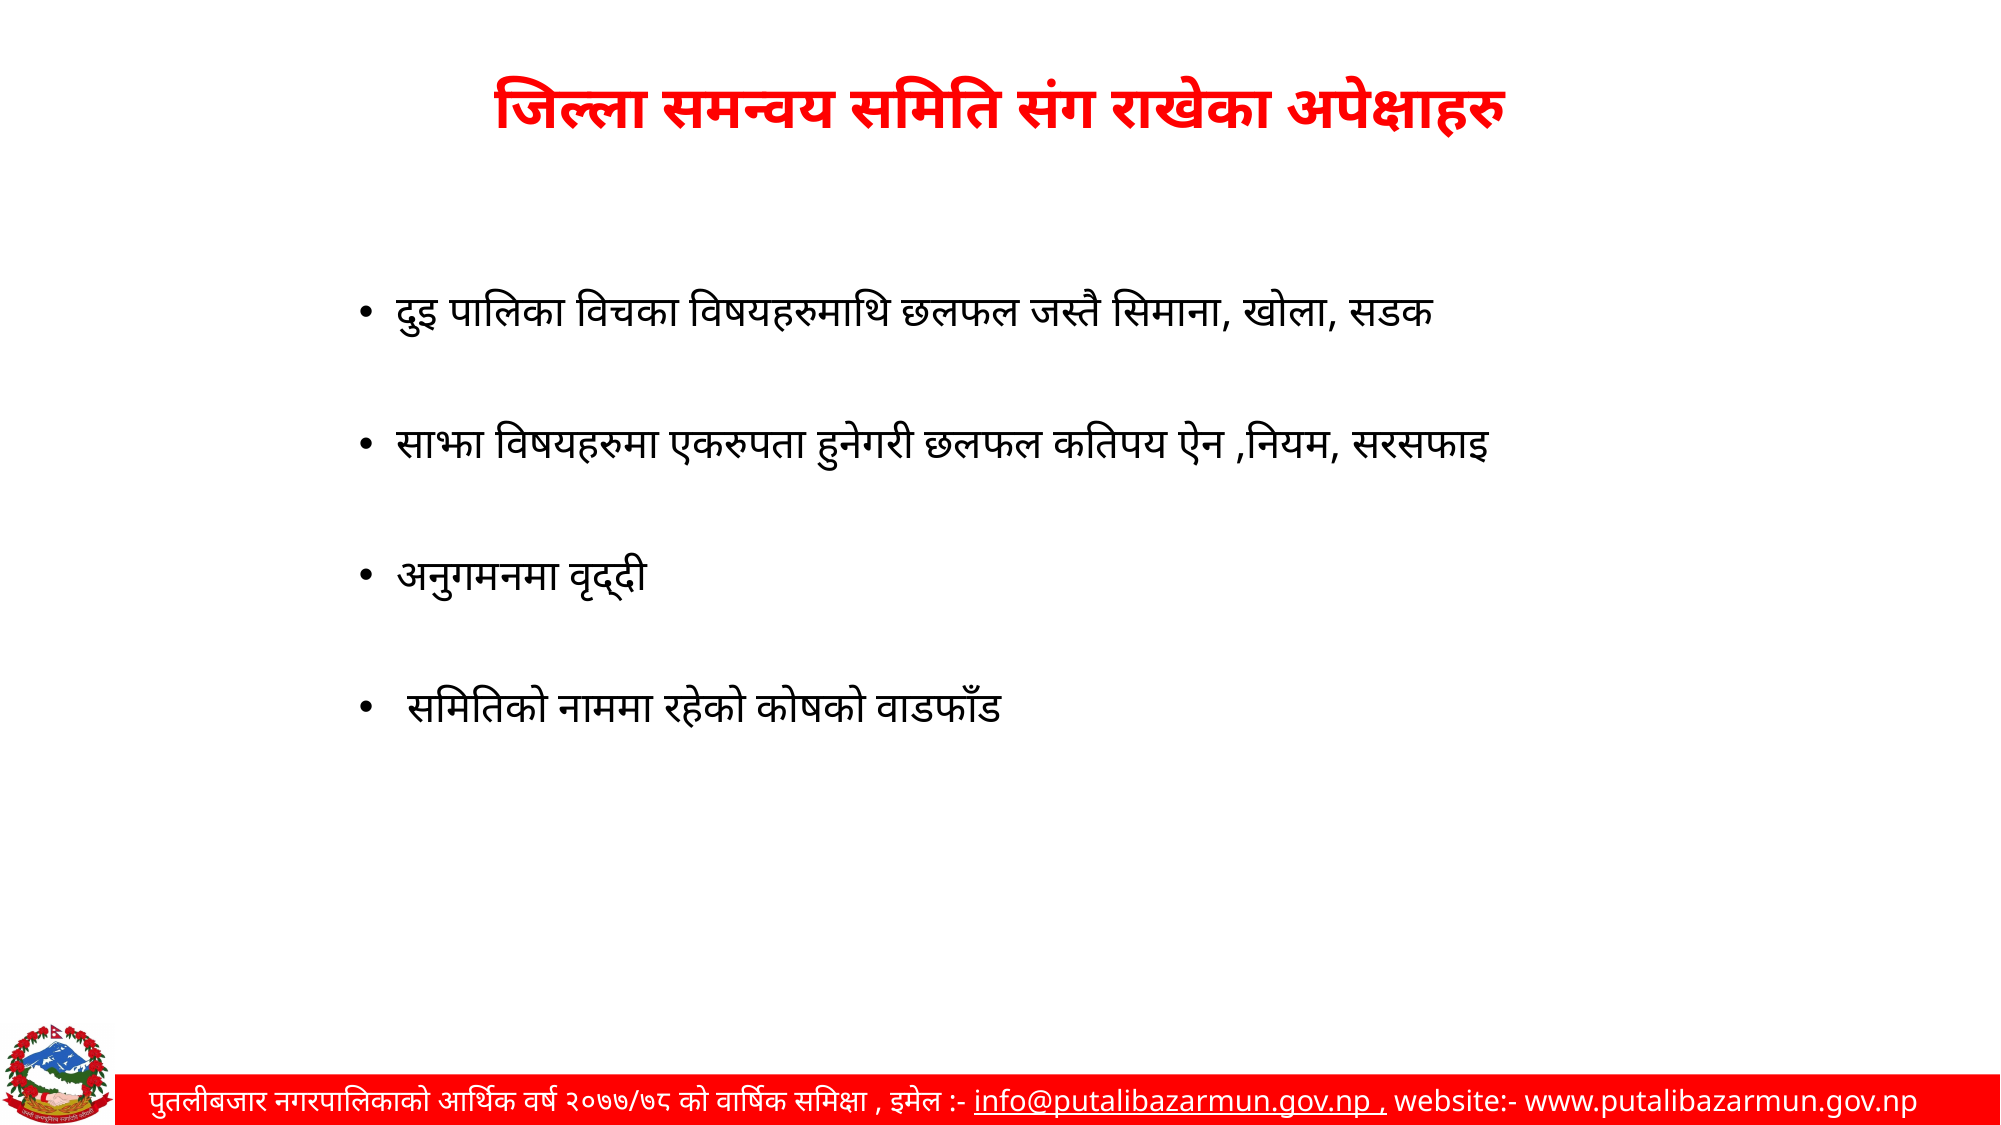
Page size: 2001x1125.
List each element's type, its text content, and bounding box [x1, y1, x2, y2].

title जिल्ला समन्वय समिति संग राखेका अपेक्षाहरु [137, 45, 1863, 175]
picture [0, 1023, 115, 1125]
list दुइ पालिका विचका विषयहरुमाथि छलफल जस्तै सिमाना, खोला, सडक साझा विषयहरुमा एकरुपता हुनेगरी छलफल कतिपय ऐन ,नियम, सरसफाइ अनुगमनमा वृद्दी समितिको नाममा रहेको कोषको वाडफाँड [343, 283, 1909, 932]
